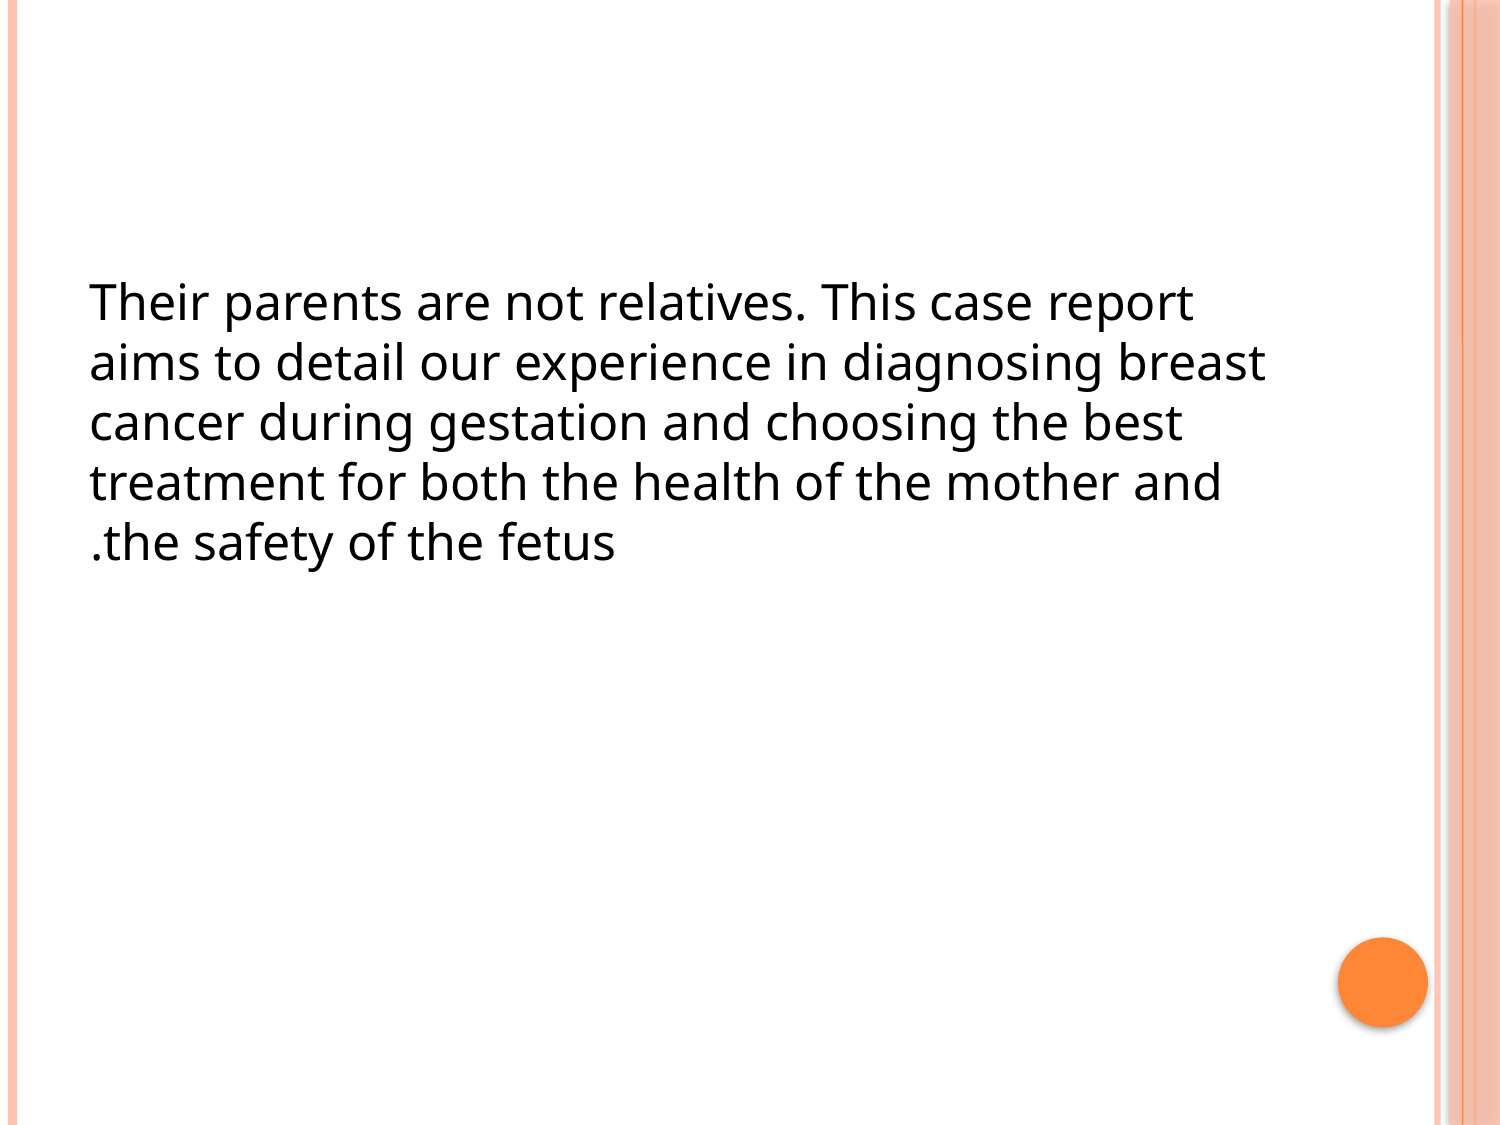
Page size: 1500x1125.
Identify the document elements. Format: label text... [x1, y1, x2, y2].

list Their parents are not relatives. This case report aims to detail our experience in diagnosing breast cancer during gestation and choosing the best treatment for both the health of the mother and the safety of the fetus. [75, 262, 1300, 1062]
